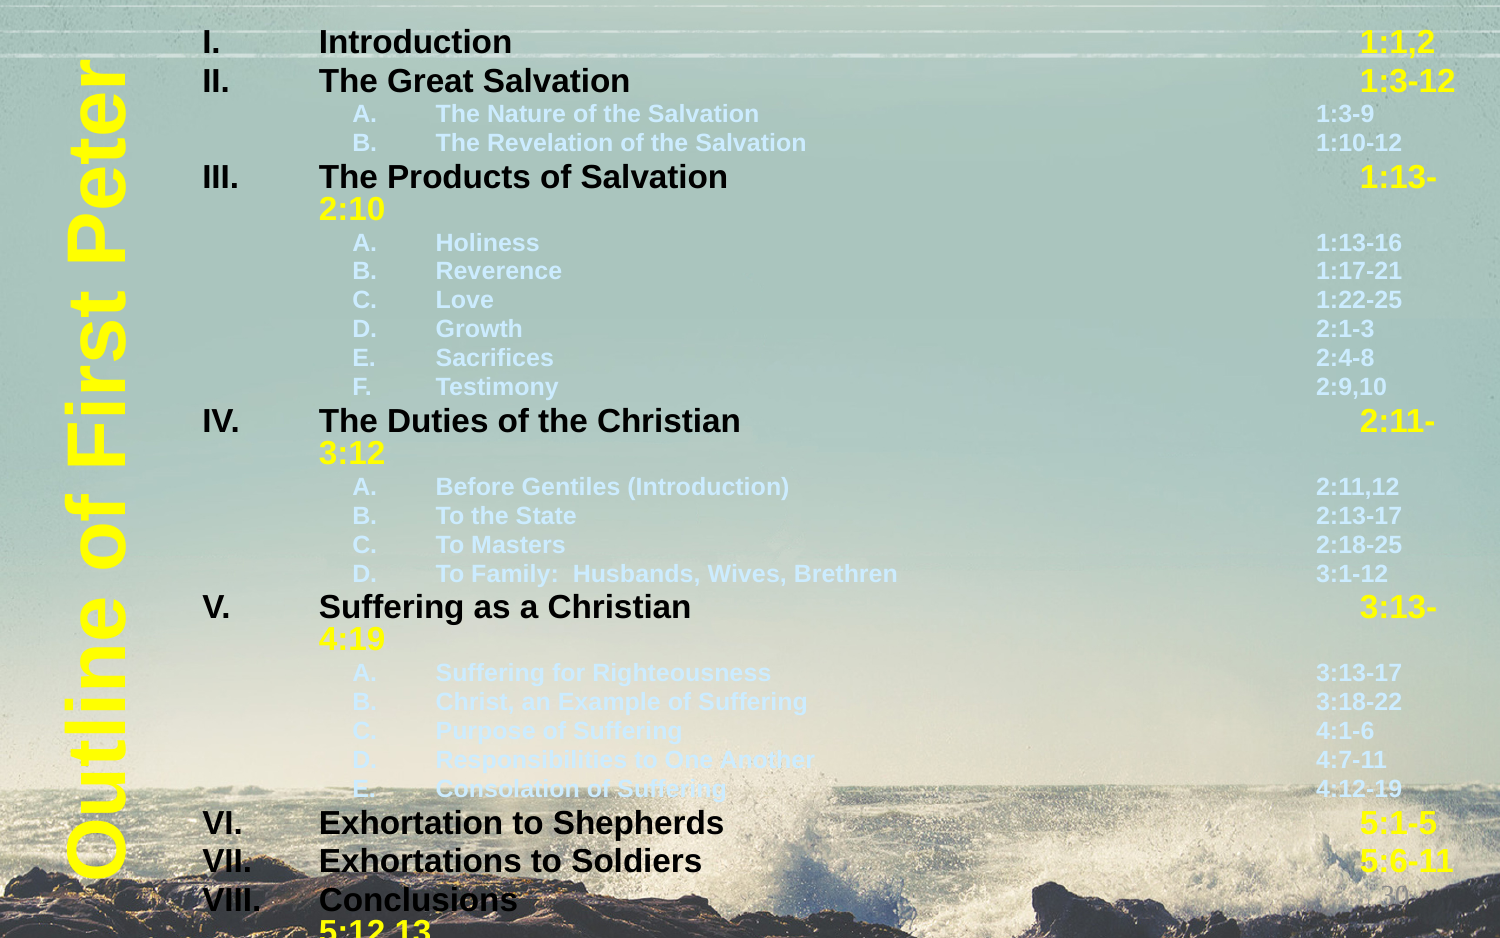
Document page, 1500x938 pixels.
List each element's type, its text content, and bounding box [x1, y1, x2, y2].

slide_number 30 [1074, 886, 1425, 919]
text_box Outline of First Peter [34, 43, 150, 898]
text_box Introduction 1:1,2 The Great Salvation 1:3-12 The Nature of the Salvation 1:3-9 The Revelation of the Salvation 1:10-12 The Products of Salvation 1:13-2:10 Holiness 1:13-16 Reverence 1:17-21 Love 1:22-25 Growth 2:1-3 Sacrifices 2:4-8 Testimony 2:9,10 The Duties of the Christian 2:11-3:12 Before Gentiles (Introduction) 2:11,12 To the State 2:13-17 To Masters 2:18-25 To Family: Husbands, Wives, Brethren 3:1-12 Suffering as a Christian 3:13-4:19 Suffering for Righteousness 3:13-17 Christ, an Example of Suffering 3:18-22 Purpose of Suffering 4:1-6 Responsibilities to One Another 4:7-11 Consolation of Suffering 4:12-19 Exhortation to Shepherds 5:1-5 Exhortations to Soldiers 5:6-11 Conclusions 5:12,13 [187, 20, 1475, 886]
picture [0, 0, 1500, 938]
